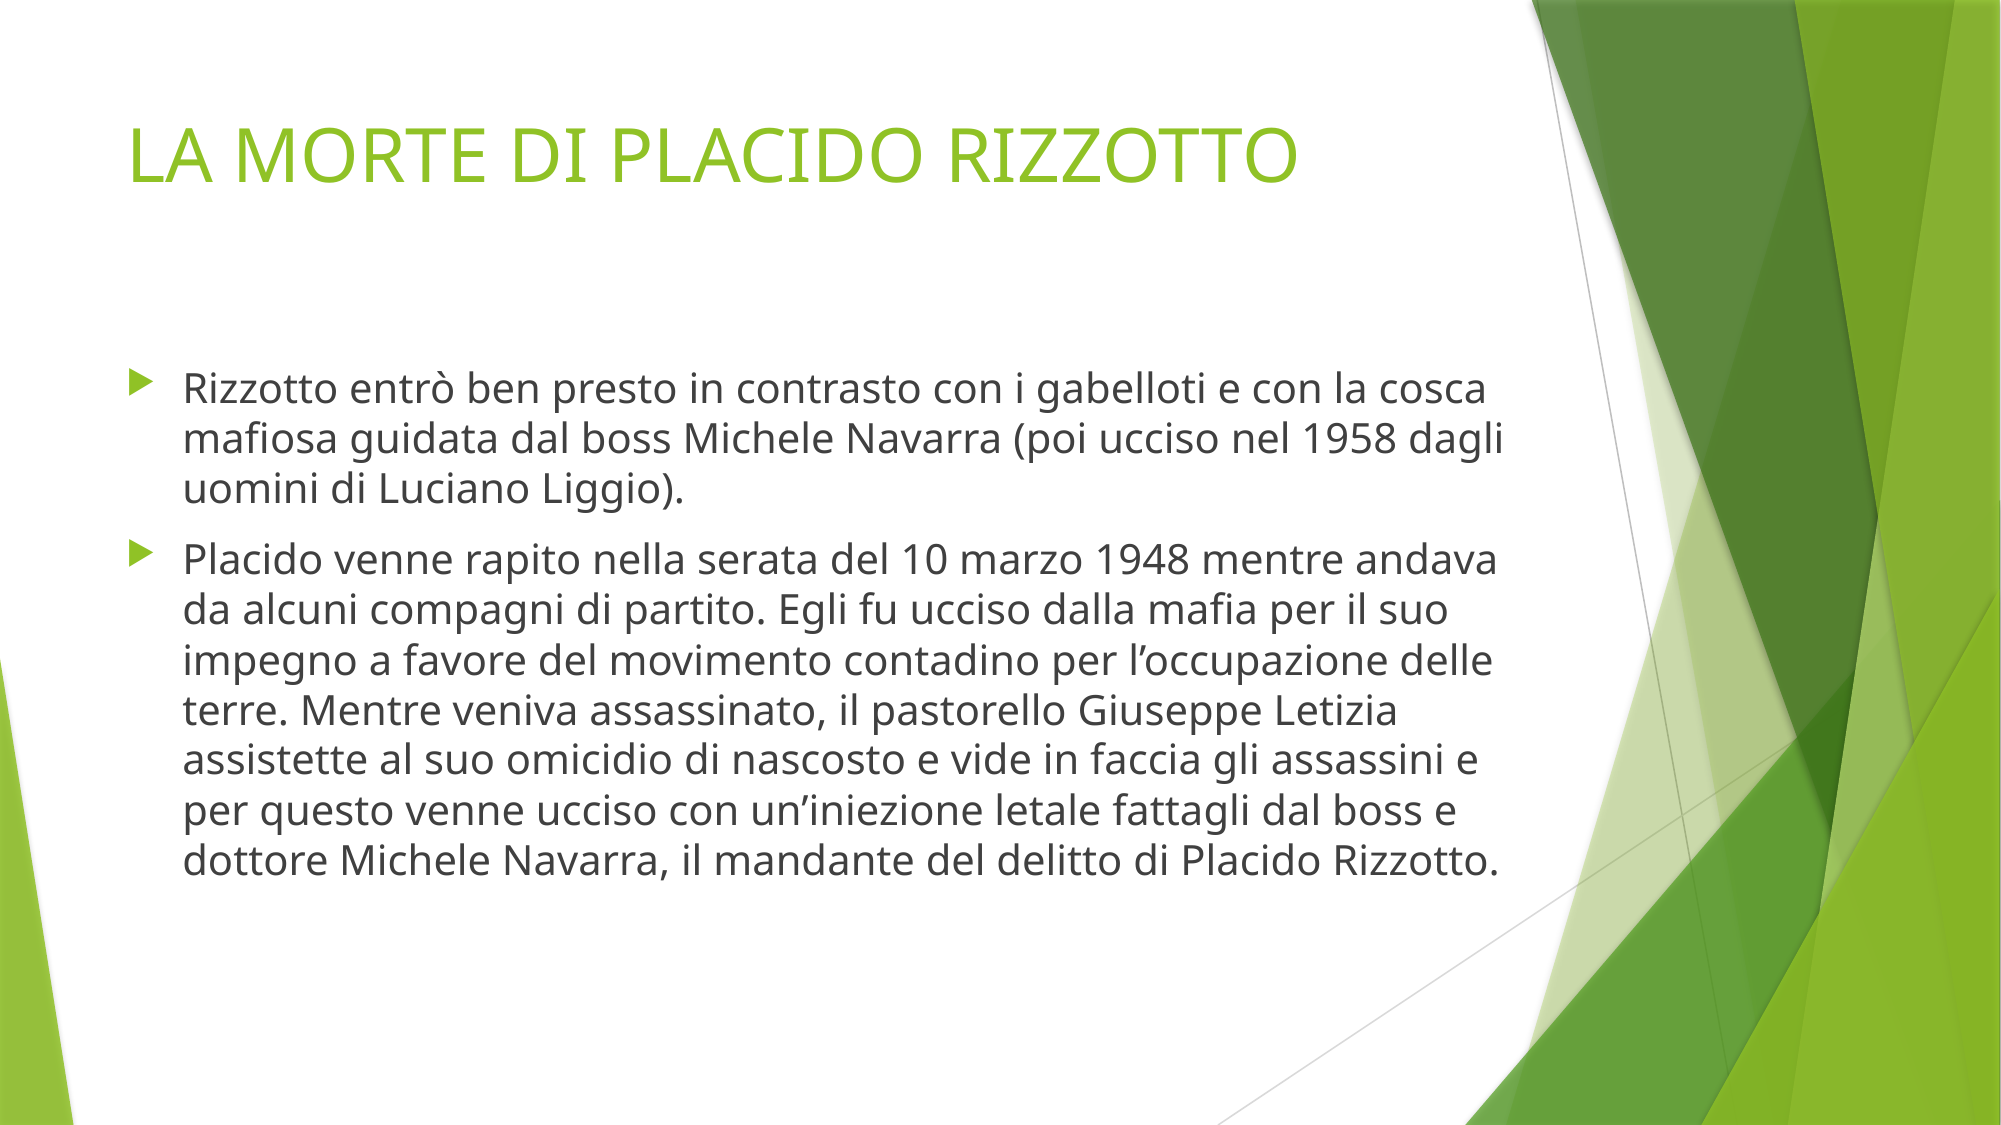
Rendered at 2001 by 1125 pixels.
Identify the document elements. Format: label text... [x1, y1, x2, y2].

title LA MORTE DI PLACIDO RIZZOTTO [111, 99, 1830, 317]
list Rizzotto entrò ben presto in contrasto con i gabelloti e con la cosca mafiosa guidata dal boss Michele Navarra (poi ucciso nel 1958 dagli uomini di Luciano Liggio). Placido venne rapito nella serata del 10 marzo 1948 mentre andava da alcuni compagni di partito. Egli fu ucciso dalla mafia per il suo impegno a favore del movimento contadino per l’occupazione delle terre. Mentre veniva assassinato, il pastorello Giuseppe Letizia assistette al suo omicidio di nascosto e vide in faccia gli assassini e per questo venne ucciso con un’iniezione letale fattagli dal boss e dottore Michele Navarra, il mandante del delitto di Placido Rizzotto. [111, 354, 1522, 992]
